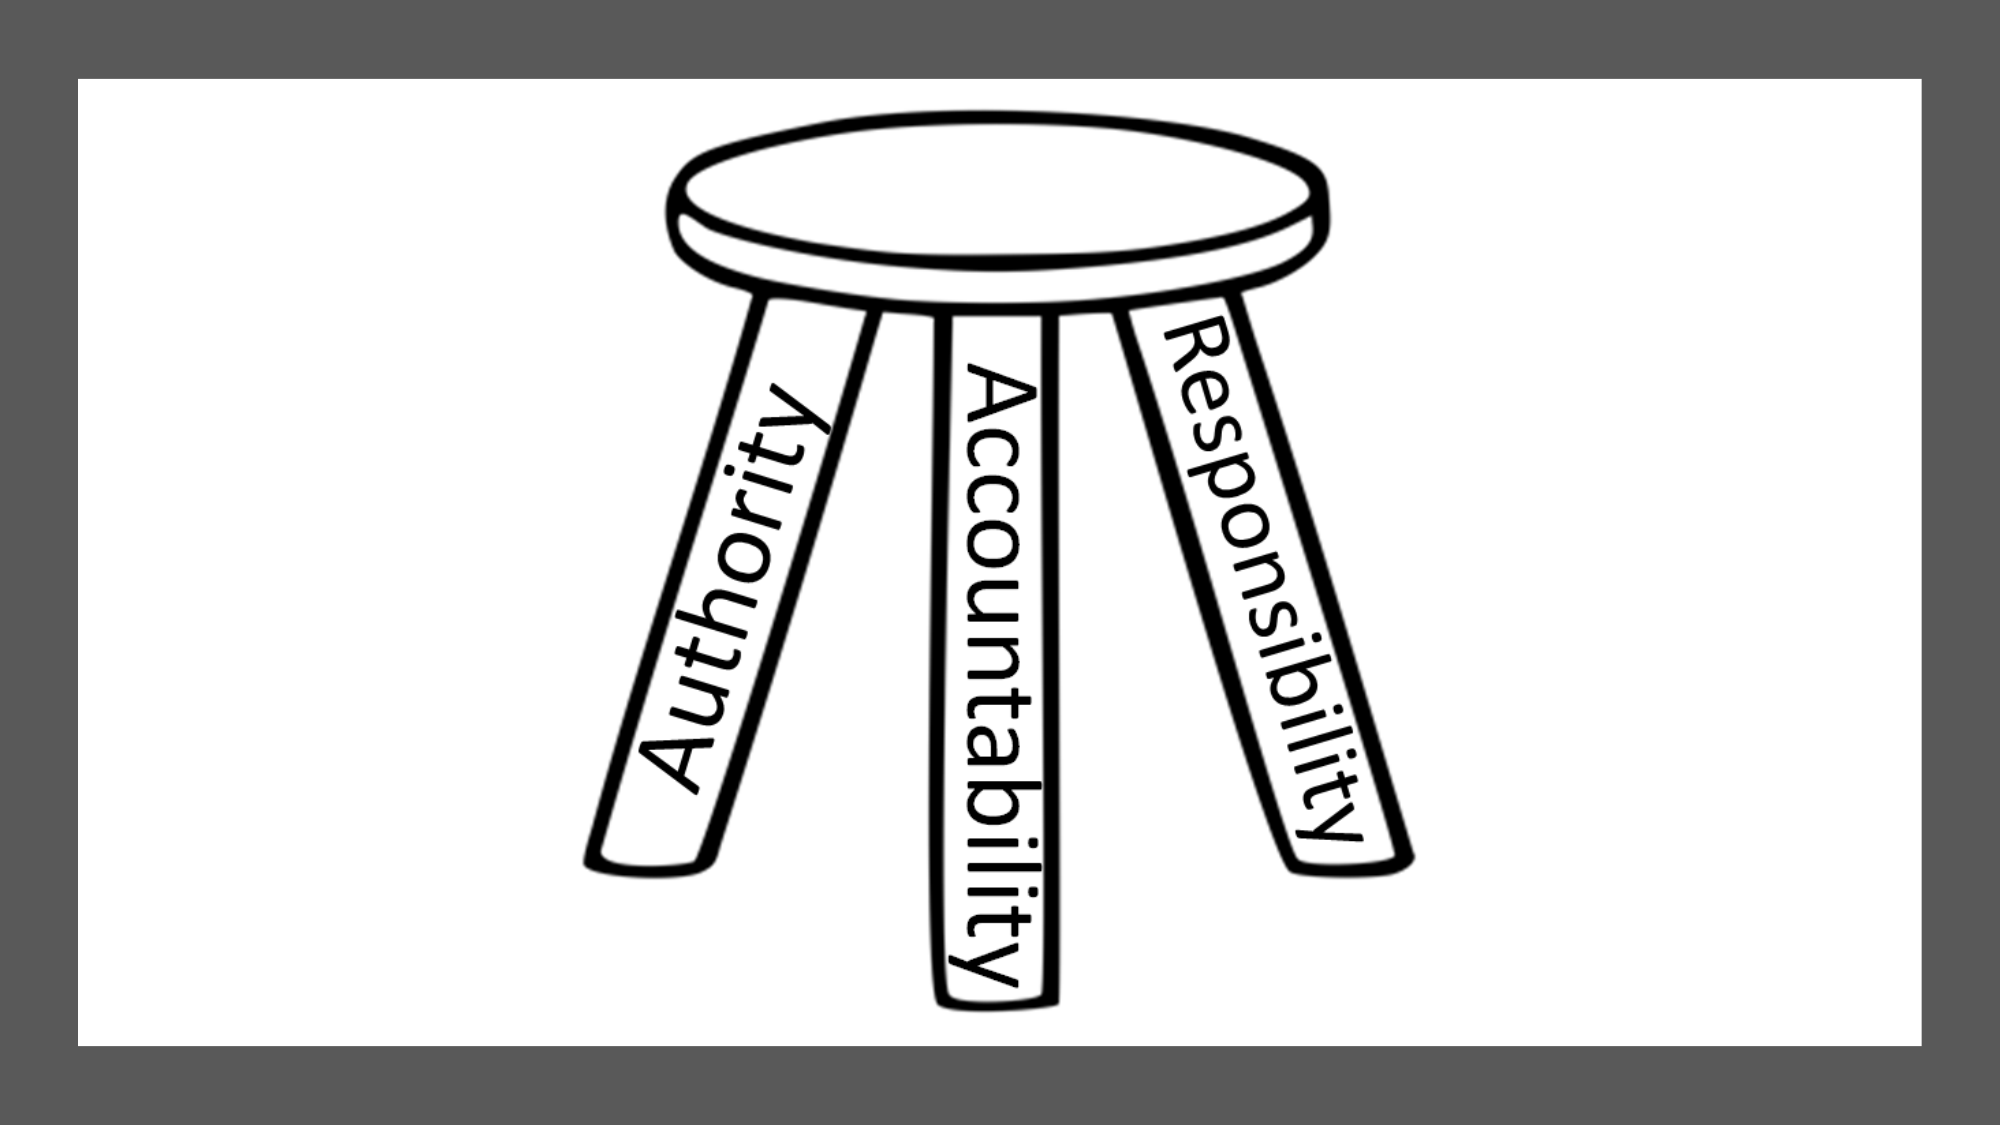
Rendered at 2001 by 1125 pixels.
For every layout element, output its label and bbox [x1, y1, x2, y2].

text_box [77, 78, 1923, 1047]
picture [580, 105, 1420, 1020]
text_box [0, 0, 2000, 1125]
